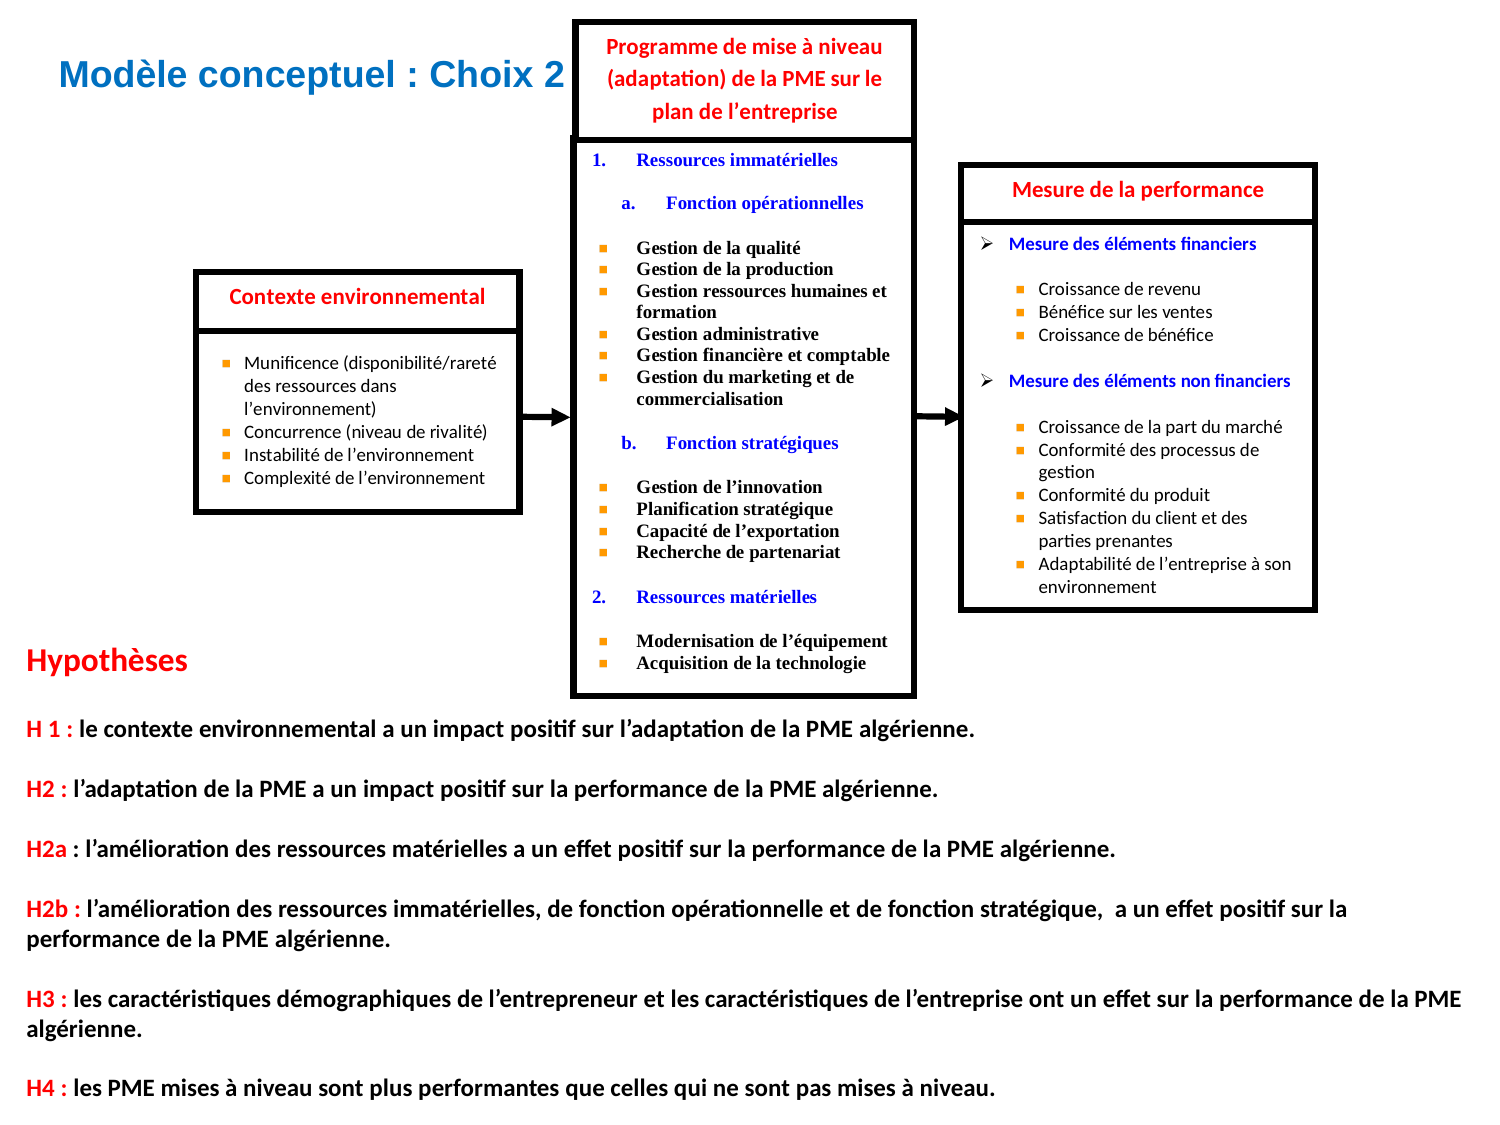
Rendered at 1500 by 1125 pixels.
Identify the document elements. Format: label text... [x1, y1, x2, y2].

title Hypothèses H 1 : le contexte environnemental a un impact positif sur l’adaptation de la PME algérienne. H2 : l’adaptation de la PME a un impact positif sur la performance de la PME algérienne. H2a : l’amélioration des ressources matérielles a un effet positif sur la performance de la PME algérienne. H2b : l’amélioration des ressources immatérielles, de fonction opérationnelle et de fonction stratégique, a un effet positif sur la performance de la PME algérienne. H3 : les caractéristiques démographiques de l’entrepreneur et les caractéristiques de l’entreprise ont un effet sur la performance de la PME algérienne. H4 : les PME mises à niveau sont plus performantes que celles qui ne sont pas mises à niveau. [0, 644, 1500, 1125]
text_box Modèle conceptuel : Choix 2 [43, 42, 159, 148]
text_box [164, 7, 1336, 747]
